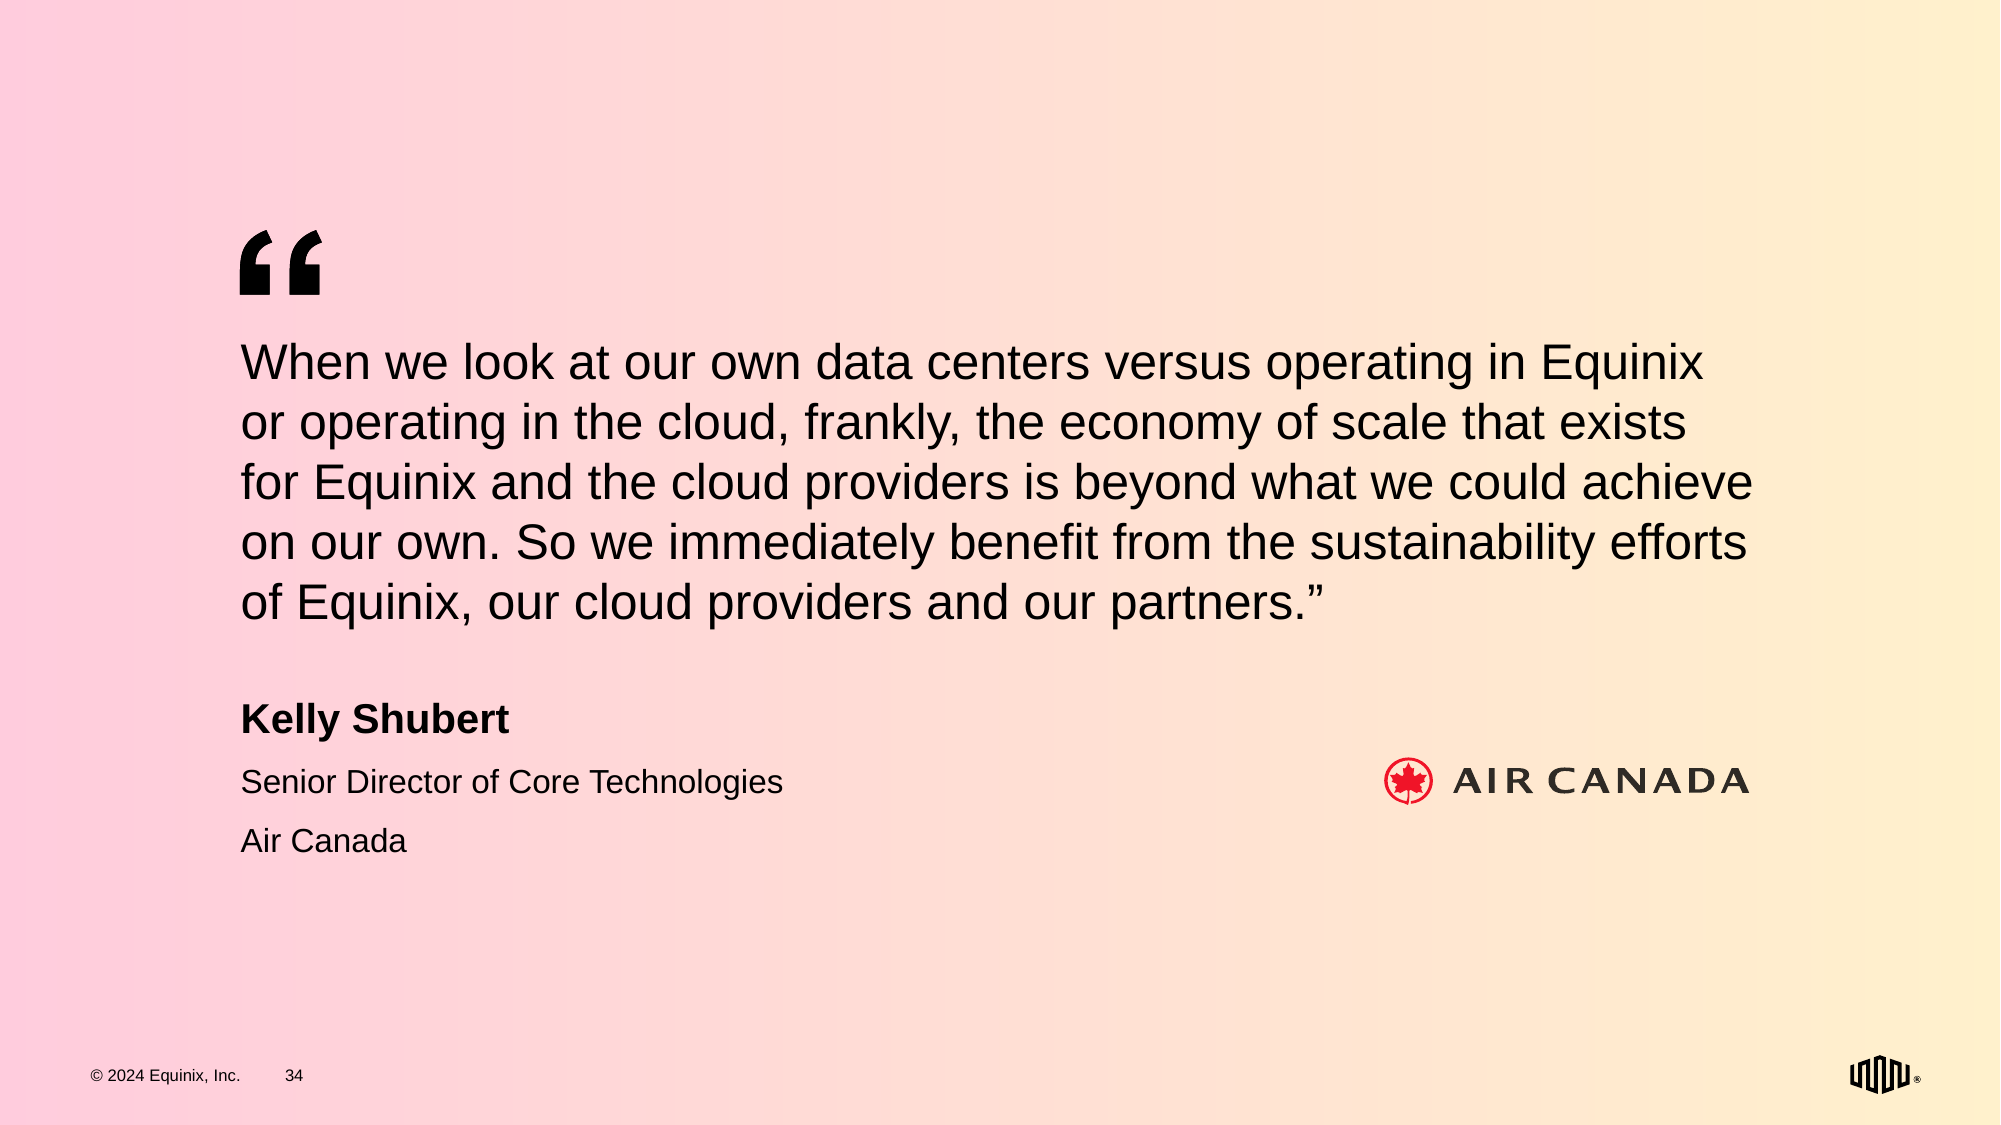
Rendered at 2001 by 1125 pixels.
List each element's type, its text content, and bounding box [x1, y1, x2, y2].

footer © 2024 Equinix, Inc. [90, 1065, 270, 1125]
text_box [1384, 757, 1750, 805]
list When we look at our own data centers versus operating in Equinix or operating in the cloud, frankly, the economy of scale that exists for Equinix and the cloud providers is beyond what we could achieve on our own. So we immediately benefit from the sustainability efforts of Equinix, our cloud providers and our partners.” Kelly Shubert Senior Director of Core Technologies Air Canada [90, 209, 1910, 1013]
slide_number 34 [285, 1065, 360, 1125]
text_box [239, 230, 322, 295]
